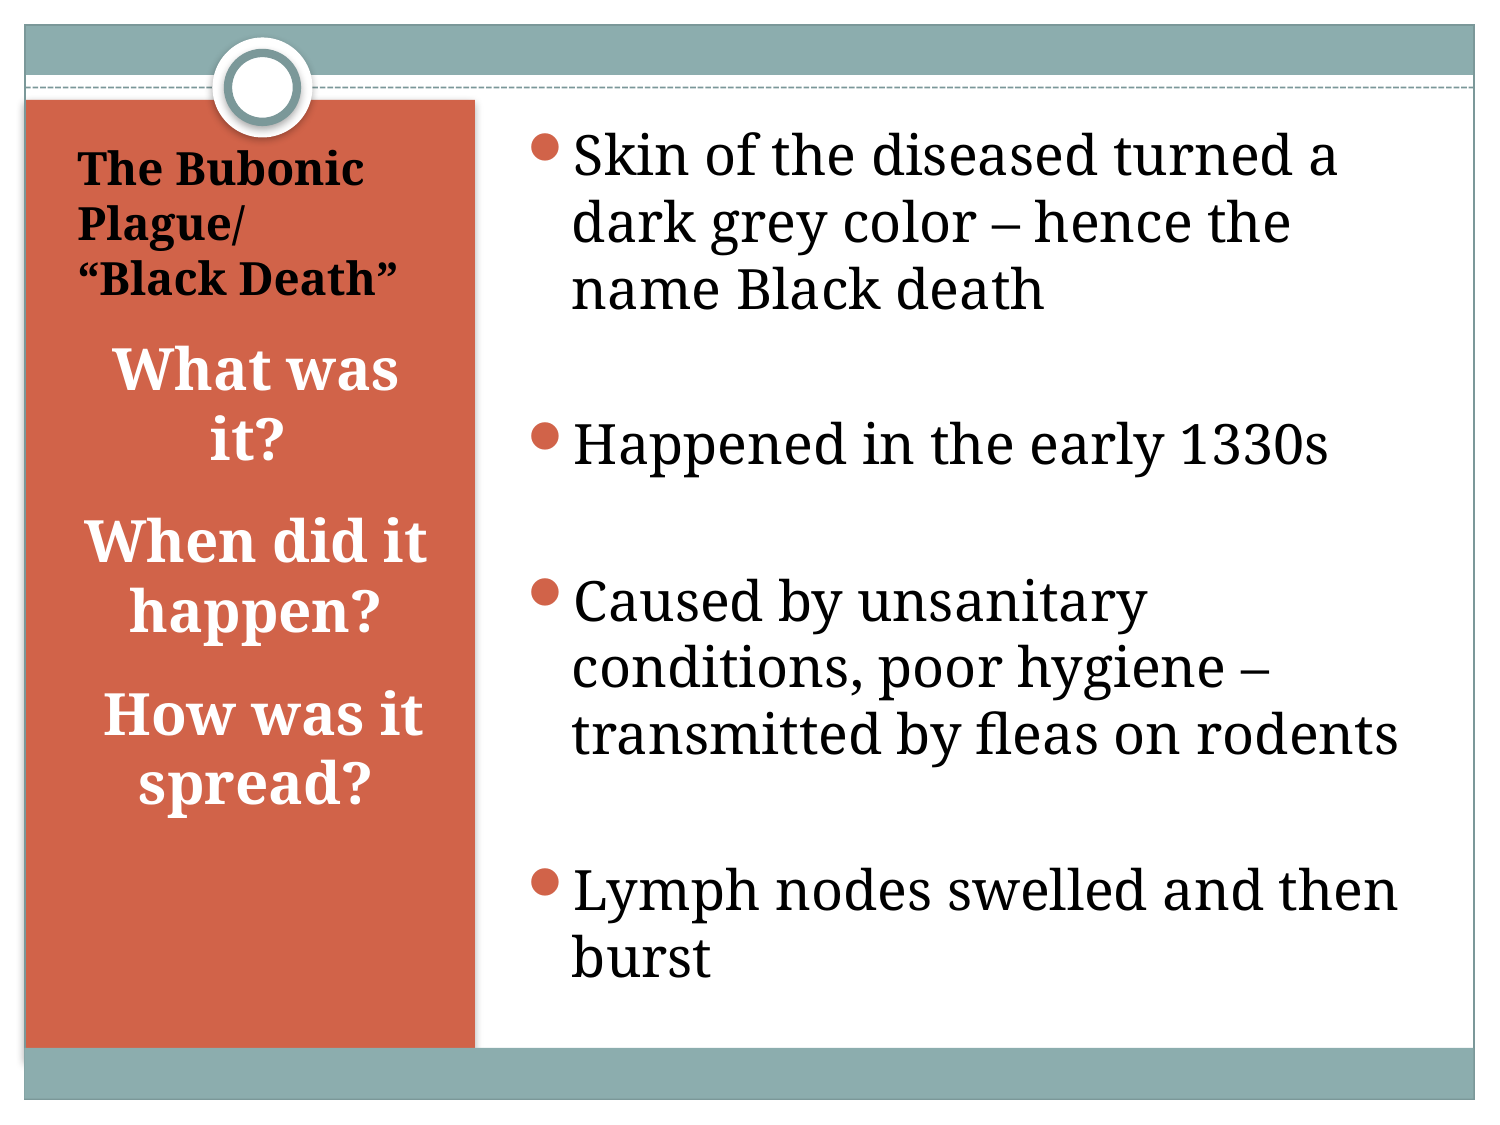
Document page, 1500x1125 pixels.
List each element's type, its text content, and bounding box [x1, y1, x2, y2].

list What was it? When did it happen? How was it spread? [62, 324, 450, 1005]
title The Bubonic Plague/ “Black Death” [62, 62, 450, 313]
list Skin of the diseased turned a dark grey color – hence the name Black death Happened in the early 1330s Caused by unsanitary conditions, poor hygiene – transmitted by fleas on rodents Lymph nodes swelled and then burst [512, 112, 1438, 1000]
